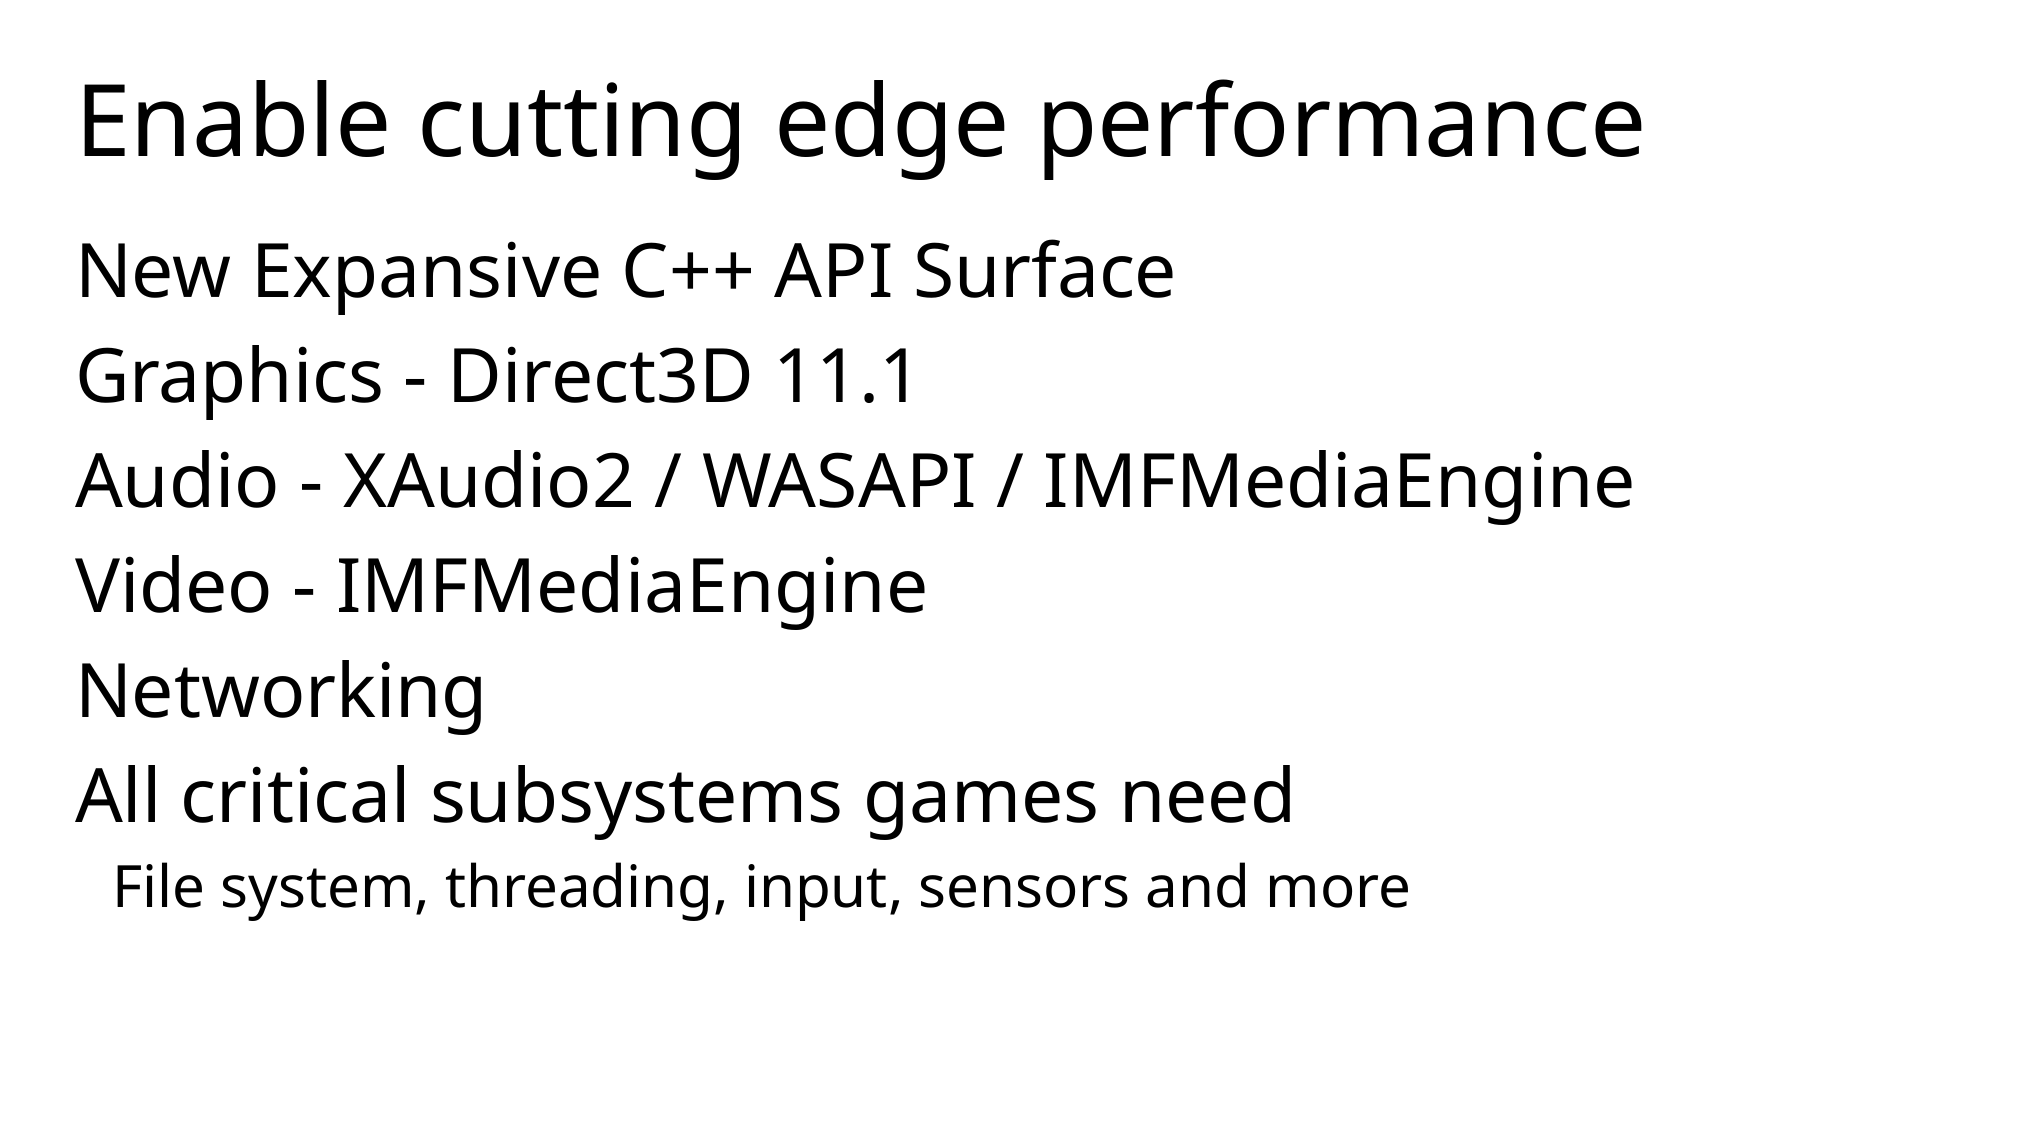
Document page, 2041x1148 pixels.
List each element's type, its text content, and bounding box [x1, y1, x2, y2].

title Enable cutting edge performance [45, 48, 1996, 198]
list New Expansive C++ API Surface Graphics - Direct3D 11.1 Audio - XAudio2 / WASAPI / IMFMediaEngine Video - IMFMediaEngine Networking All critical subsystems games need File system, threading, input, sensors and more [45, 198, 1996, 1099]
